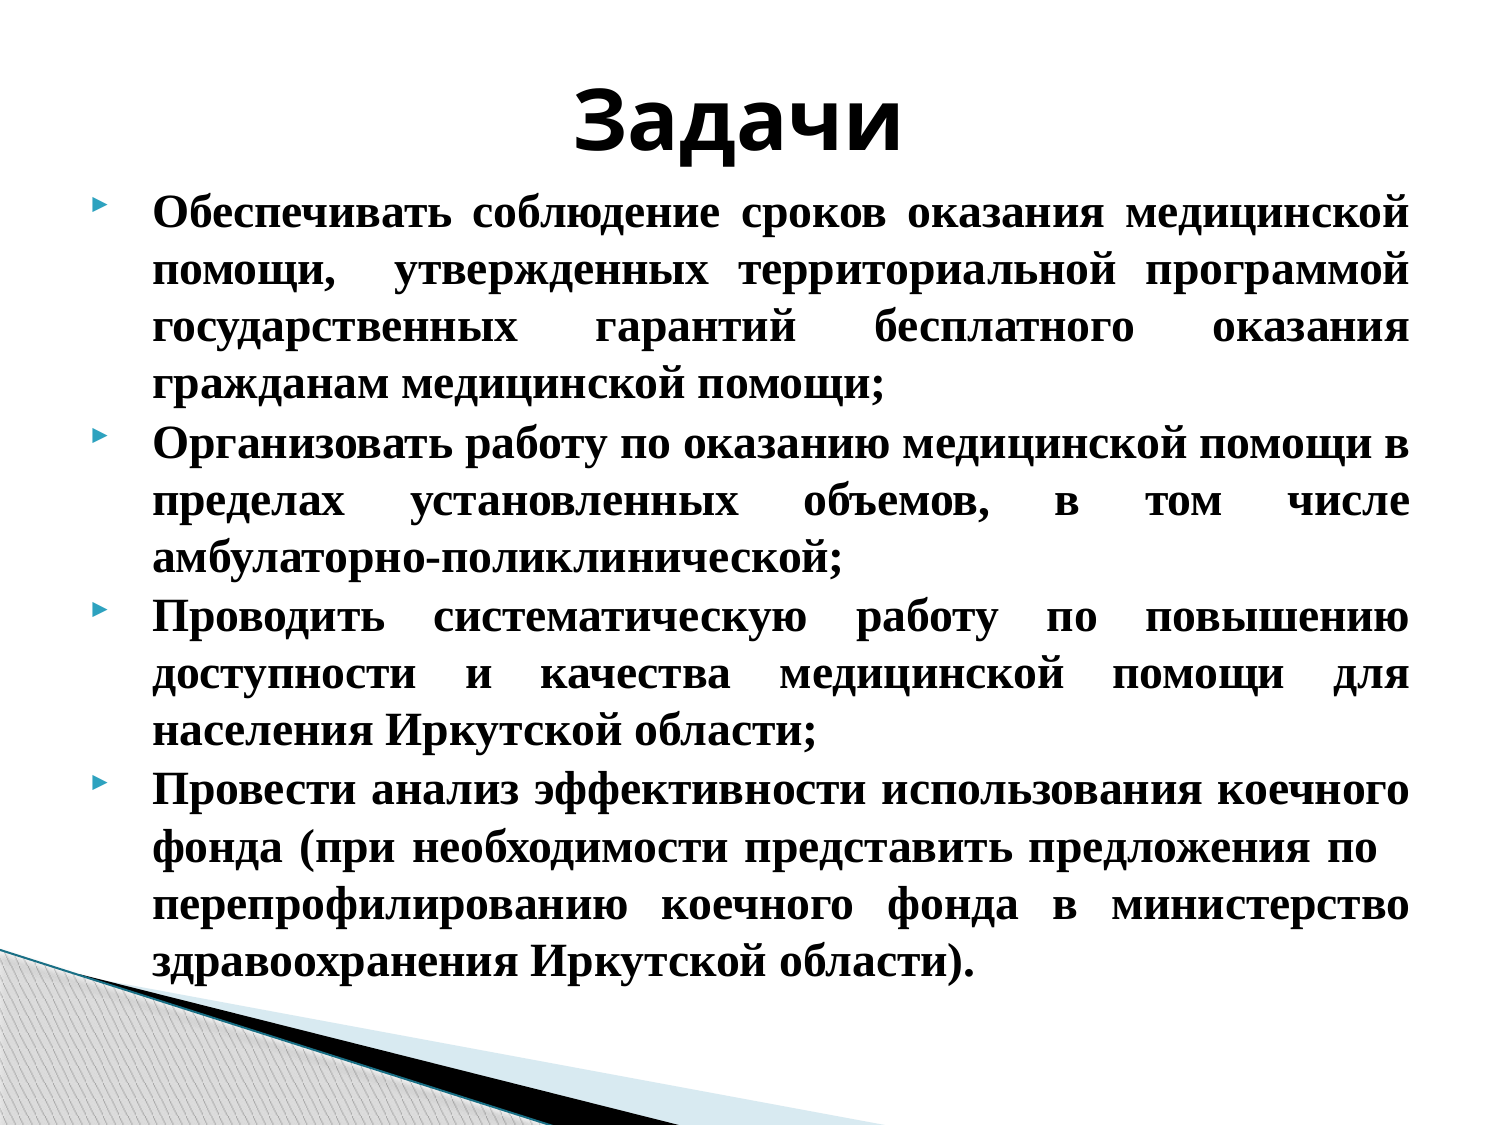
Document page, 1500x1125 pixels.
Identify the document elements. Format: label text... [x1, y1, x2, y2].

list Обеспечивать соблюдение сроков оказания медицинской помощи, утвержденных территориальной программой государственных гарантий бесплатного оказания гражданам медицинской помощи; Организовать работу по оказанию медицинской помощи в пределах установленных объемов, в том числе амбулаторно-поликлинической; Проводить систематическую работу по повышению доступности и качества медицинской помощи для населения Иркутской области; Провести анализ эффективности использования коечного фонда (при необходимости представить предложения по перепрофилированию коечного фонда в министерство здравоохранения Иркутской области). [75, 172, 1425, 1071]
title Задачи [75, 0, 1425, 172]
